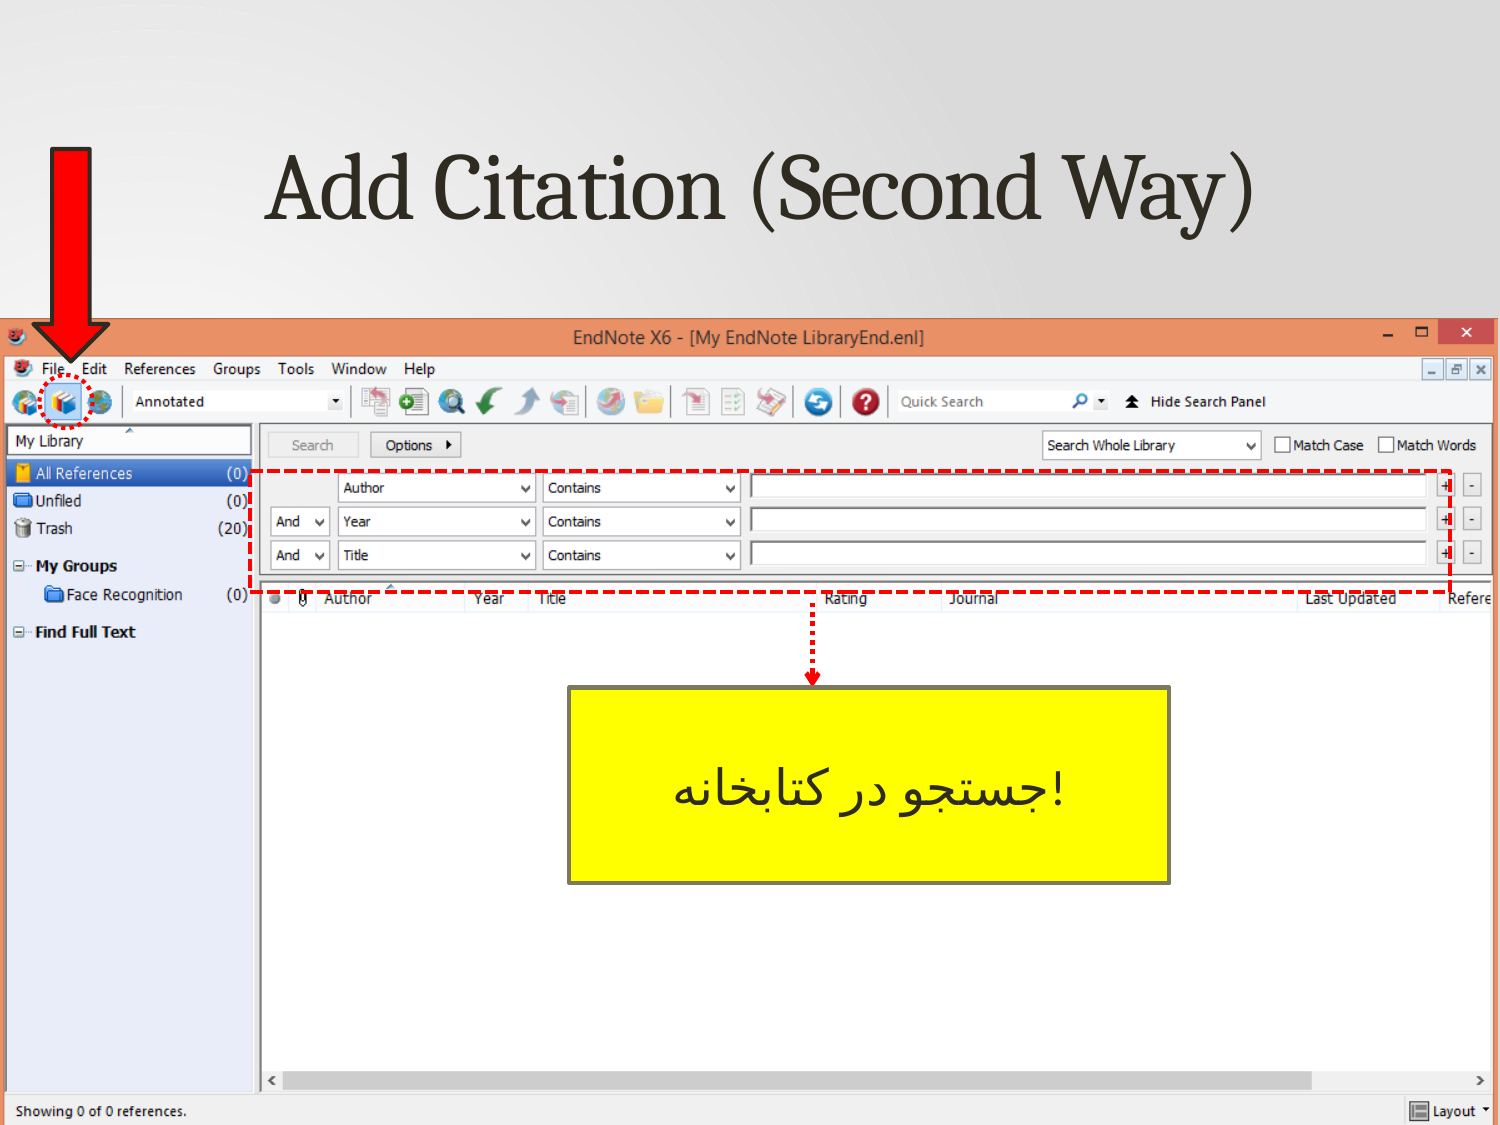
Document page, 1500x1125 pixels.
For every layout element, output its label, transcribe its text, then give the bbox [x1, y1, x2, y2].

text_box [50, 146, 92, 311]
picture [0, 317, 1498, 1125]
text_box Add Citation (Second Way) [137, 87, 1388, 275]
